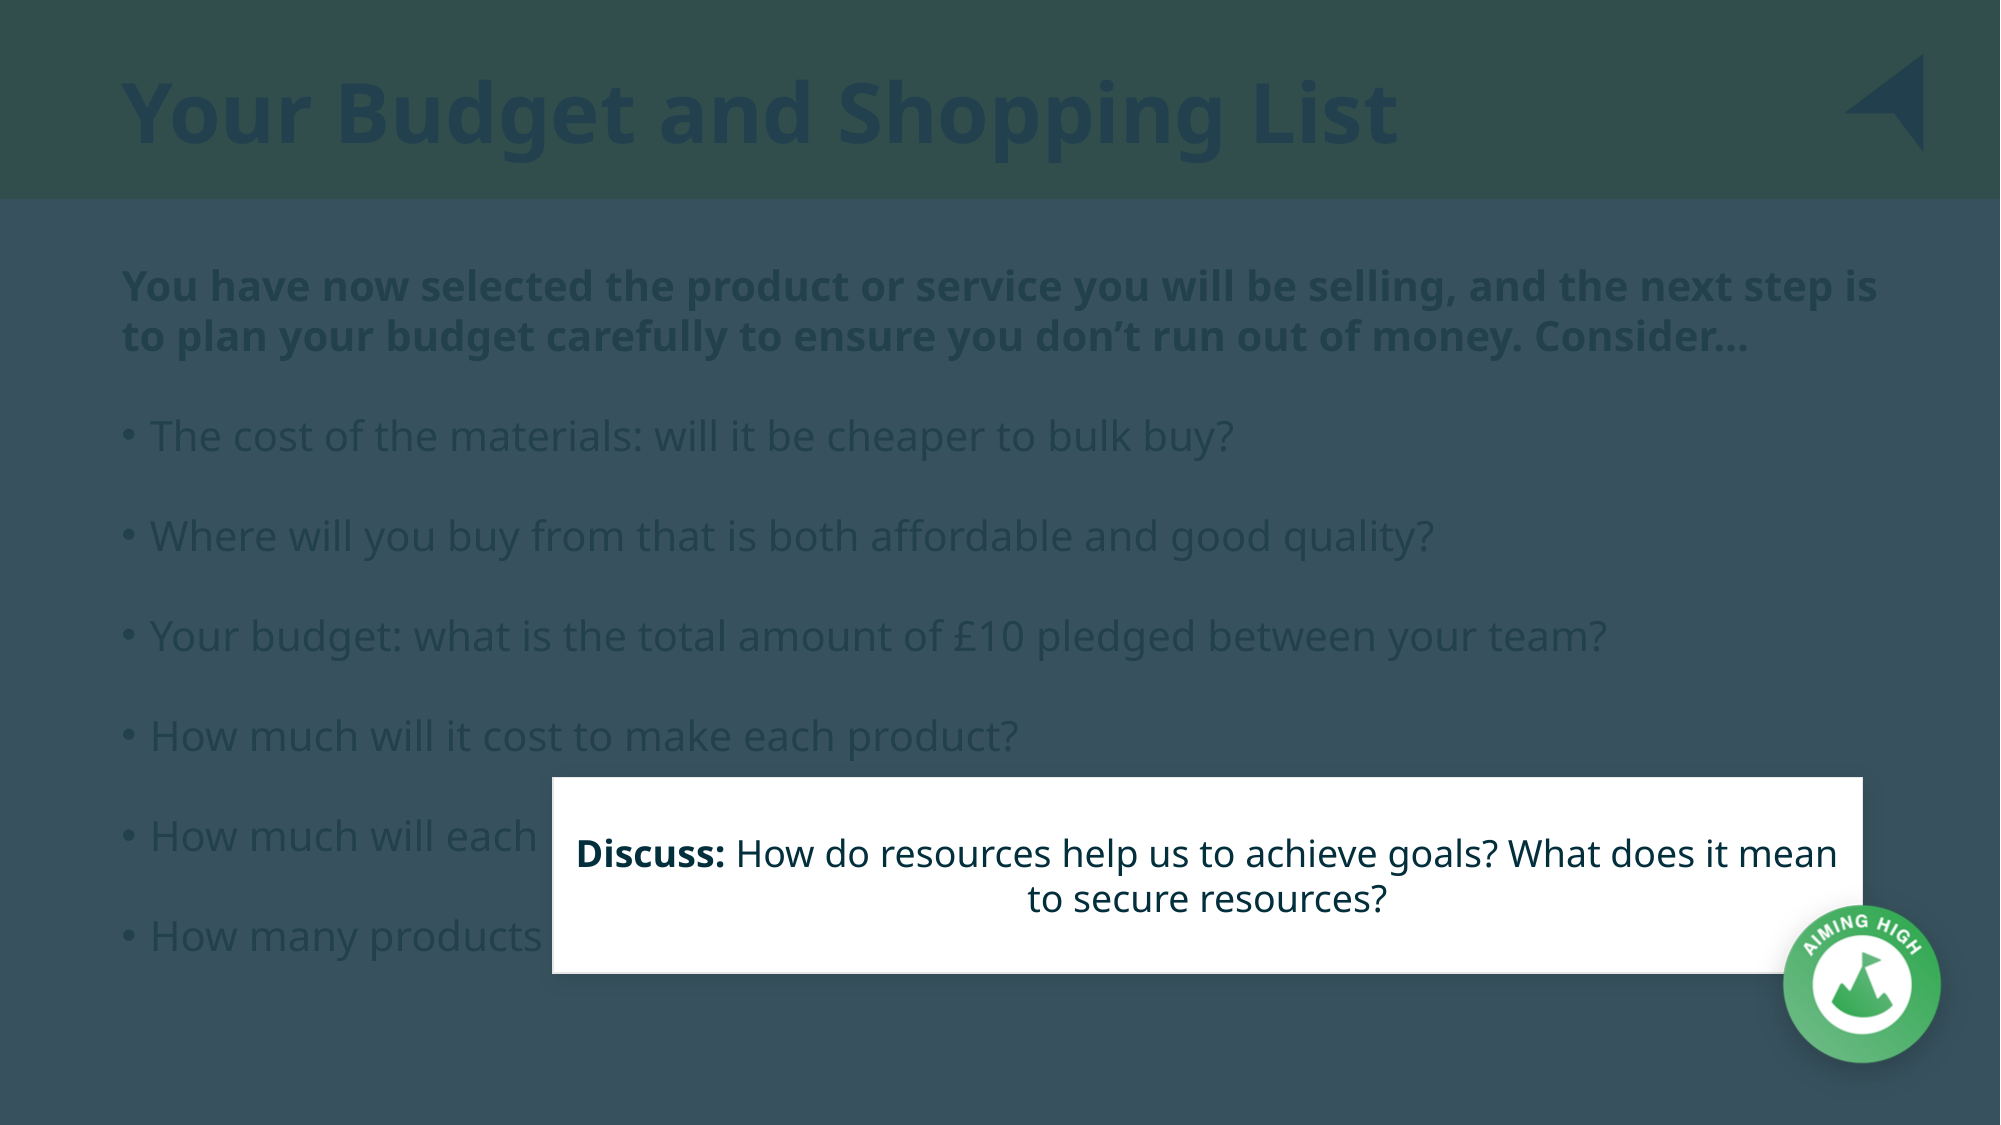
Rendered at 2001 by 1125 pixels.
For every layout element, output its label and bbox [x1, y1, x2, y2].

text_box [552, 777, 1982, 1113]
text_box [0, 0, 2000, 1125]
